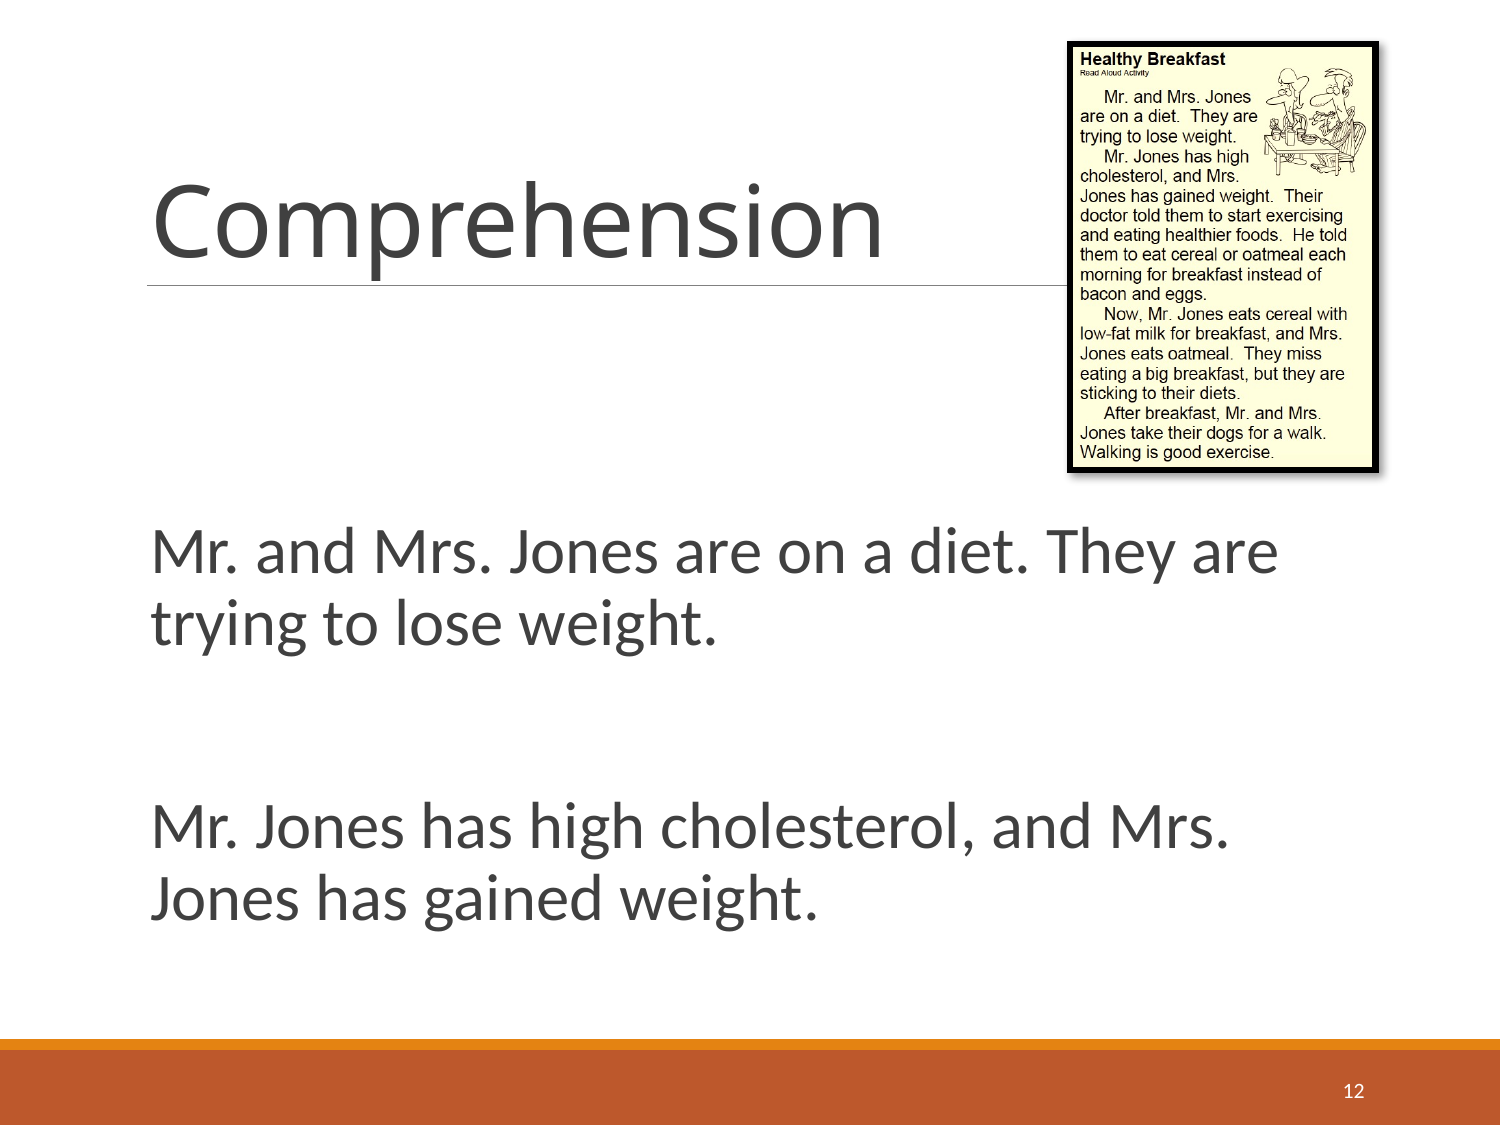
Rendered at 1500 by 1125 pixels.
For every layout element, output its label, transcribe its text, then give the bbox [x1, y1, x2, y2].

slide_number 12 [1218, 1059, 1380, 1120]
title Comprehension [135, 47, 1065, 285]
list Mr. and Mrs. Jones are on a diet. They are trying to lose weight. Mr. Jones has high cholesterol, and Mrs. Jones has gained weight. [135, 508, 1373, 1005]
picture [1072, 46, 1373, 468]
